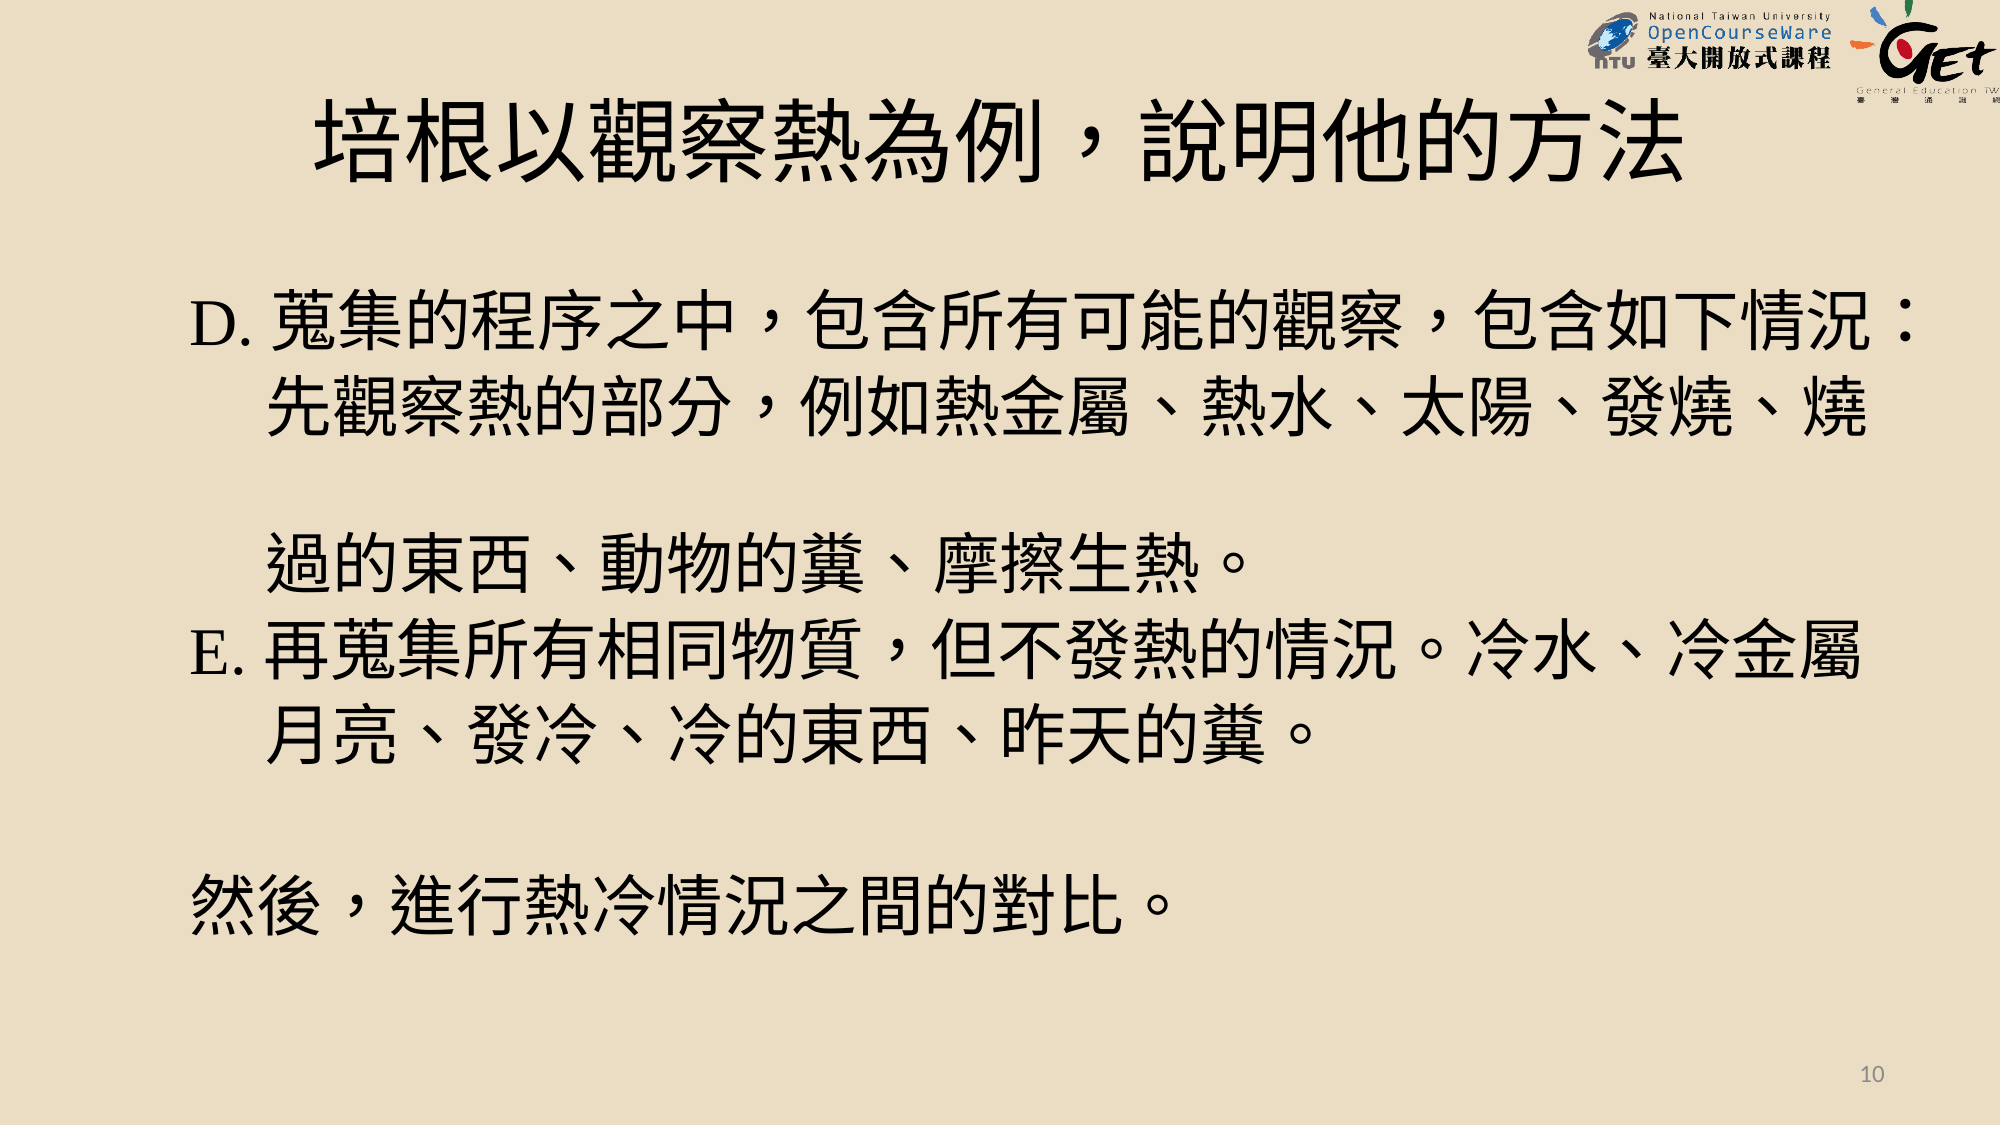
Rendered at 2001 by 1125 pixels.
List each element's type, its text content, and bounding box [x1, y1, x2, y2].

list D.蒐集的程序之中，包含所有可能的觀察，包含如下情況： 先觀察熱的部分，例如熱金屬、熱水、太陽、發燒、燒 過的東西、動物的糞、摩擦生熱。 E.再蒐集所有相同物質，但不發熱的情況。冷水、冷金屬 月亮、發冷、冷的東西、昨天的糞。 然後，進行熱冷情況之間的對比。 [99, 280, 1900, 1024]
slide_number 10 [1433, 1042, 1900, 1103]
picture [1568, 0, 2000, 103]
title 培根以觀察熱為例，說明他的方法 [99, 45, 1900, 233]
